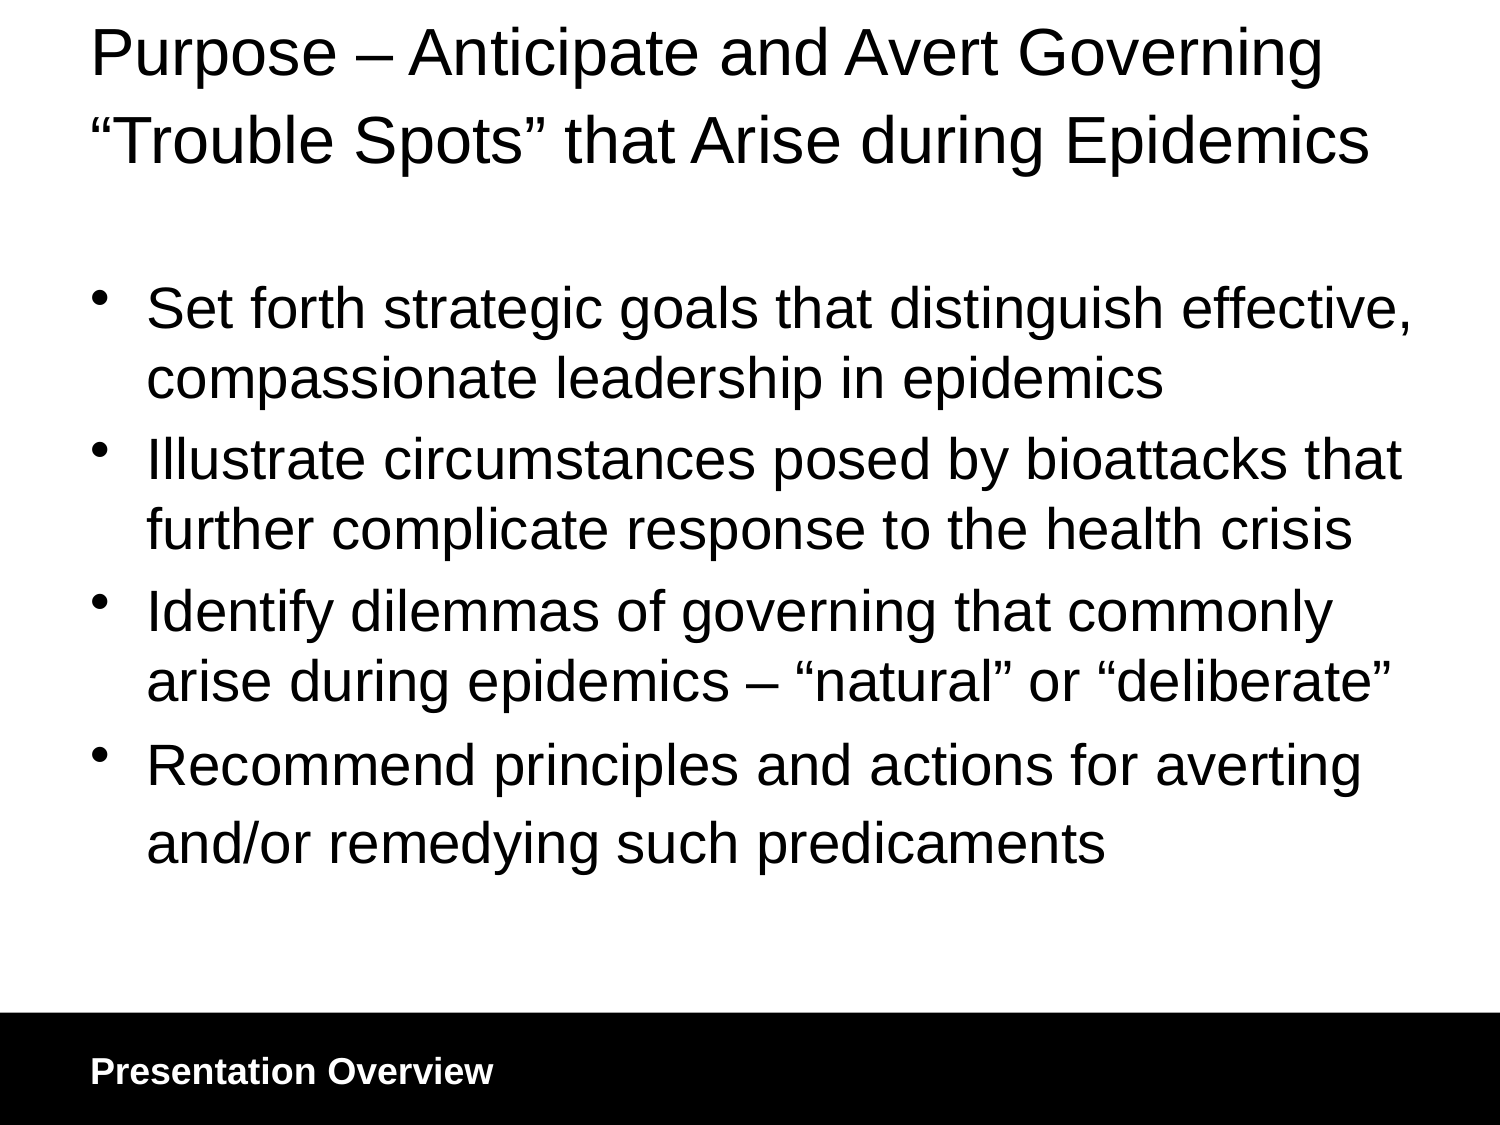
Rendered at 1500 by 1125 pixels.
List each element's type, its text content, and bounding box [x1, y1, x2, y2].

title Purpose – Anticipate and Avert Governing “Trouble Spots” that Arise during Epidemics [75, 45, 1425, 233]
text_box Presentation Overview [74, 1039, 1438, 1100]
text_box [0, 1012, 1500, 1125]
list Set forth strategic goals that distinguish effective, compassionate leadership in epidemics Illustrate circumstances posed by bioattacks that further complicate response to the health crisis Identify dilemmas of governing that commonly arise during epidemics – “natural” or “deliberate” Recommend principles and actions for averting and/or remedying such predicaments [75, 262, 1450, 950]
